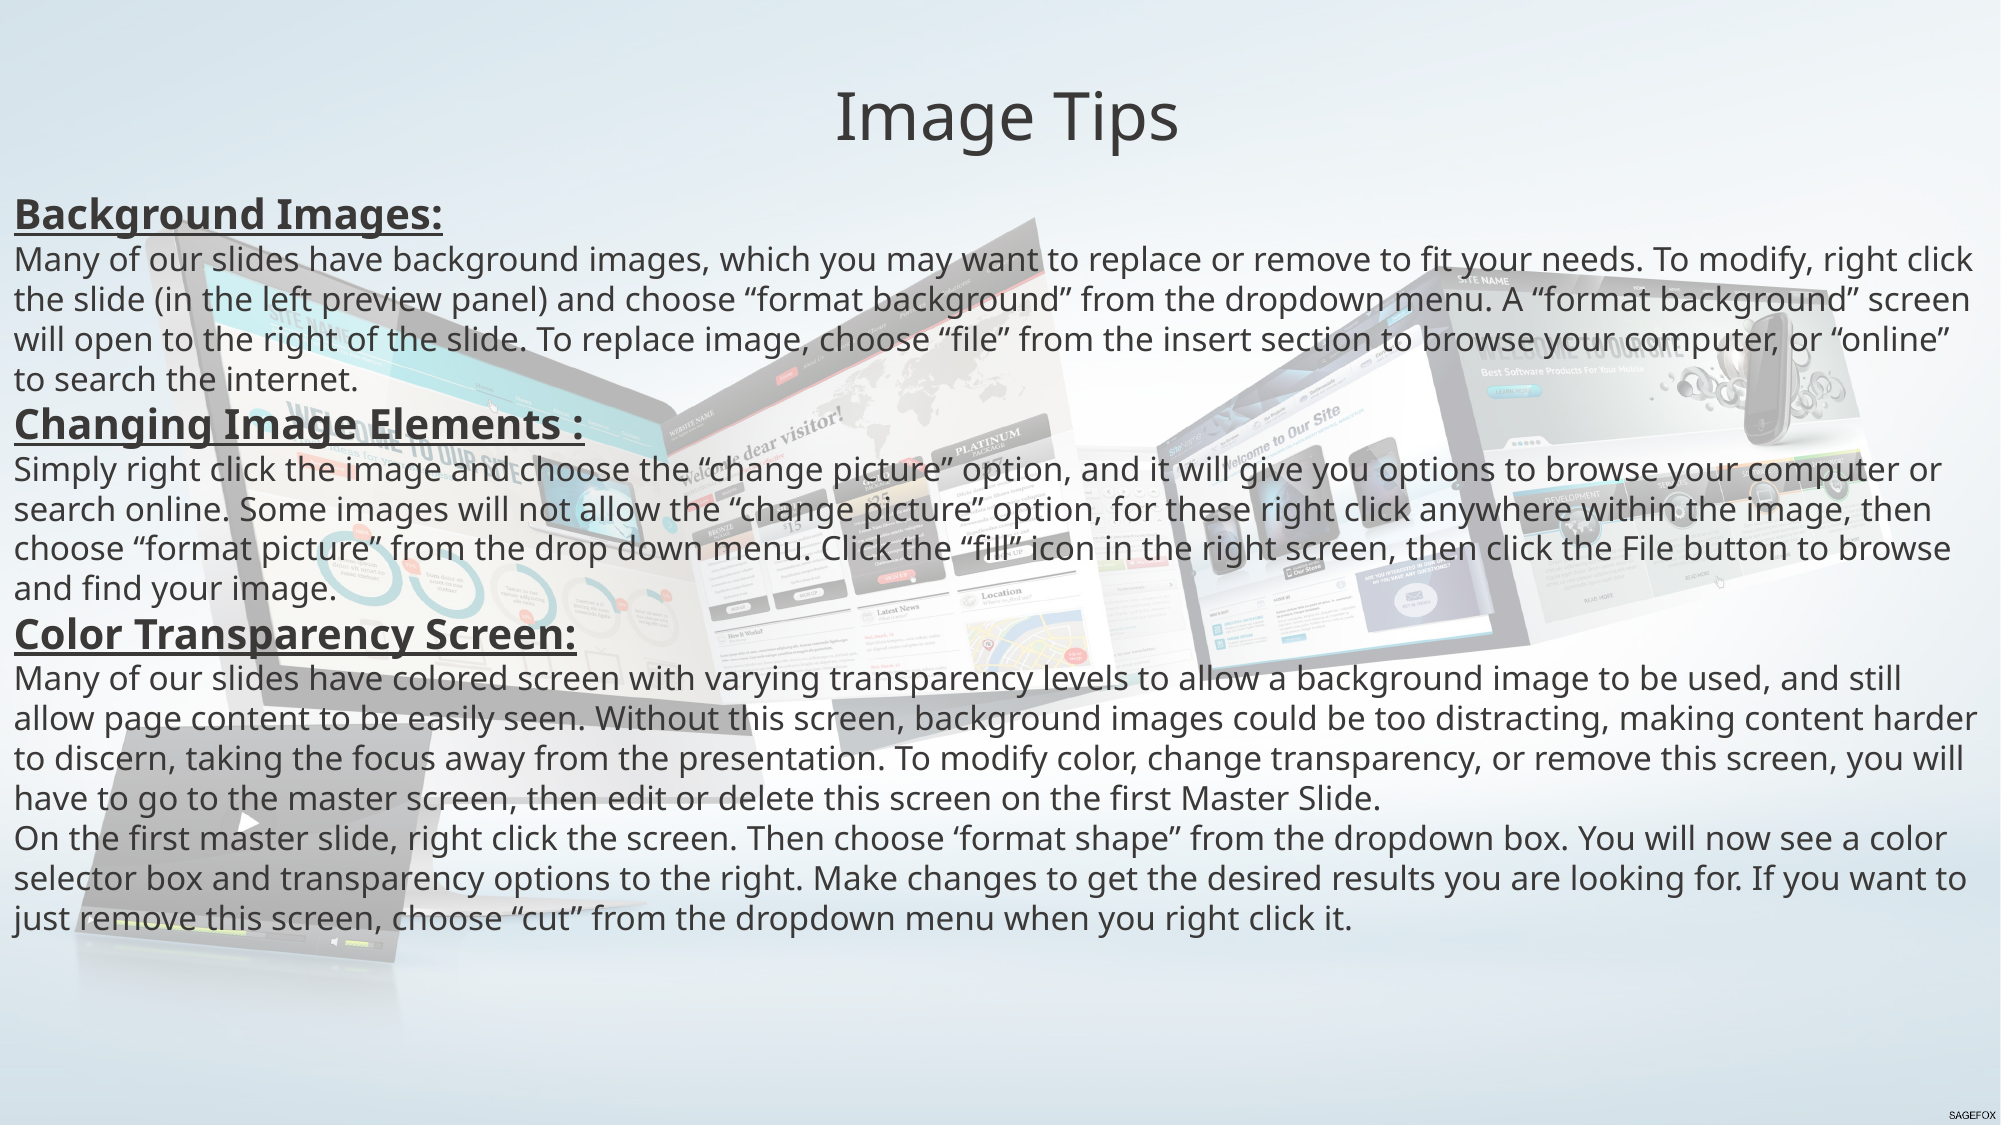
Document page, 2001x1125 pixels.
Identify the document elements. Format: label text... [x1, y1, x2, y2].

title Image Tips [597, 59, 1420, 177]
text_box Background Images: Many of our slides have background images, which you may want to replace or remove to fit your needs. To modify, right click the slide (in the left preview panel) and choose “format background” from the dropdown menu. A “format background” screen will open to the right of the slide. To replace image, choose “file” from the insert section to browse your computer, or “online” to search the internet. Changing Image Elements : Simply right click the image and choose the “change picture” option, and it will give you options to browse your computer or search online. Some images will not allow the “change picture” option, for these right click anywhere within the image, then choose “format picture” from the drop down menu. Click the “fill” icon in the right screen, then click the File button to browse and find your image. Color Transparency Screen: Many of our slides have colored screen with varying transparency levels to allow a background image to be used, and still allow page content to be easily seen. Without this screen, background images could be too distracting, making content harder to discern, taking the focus away from the presentation. To modify color, change transparency, or remove this screen, you will have to go to the master screen, then edit or delete this screen on the first Master Slide. On the first master slide, right click the screen. Then choose ‘format shape” from the dropdown box. You will now see a color selector box and transparency options to the right. Make changes to get the desired results you are looking for. If you want to just remove this screen, choose “cut” from the dropdown menu when you right click it. [0, 0, 2000, 1125]
